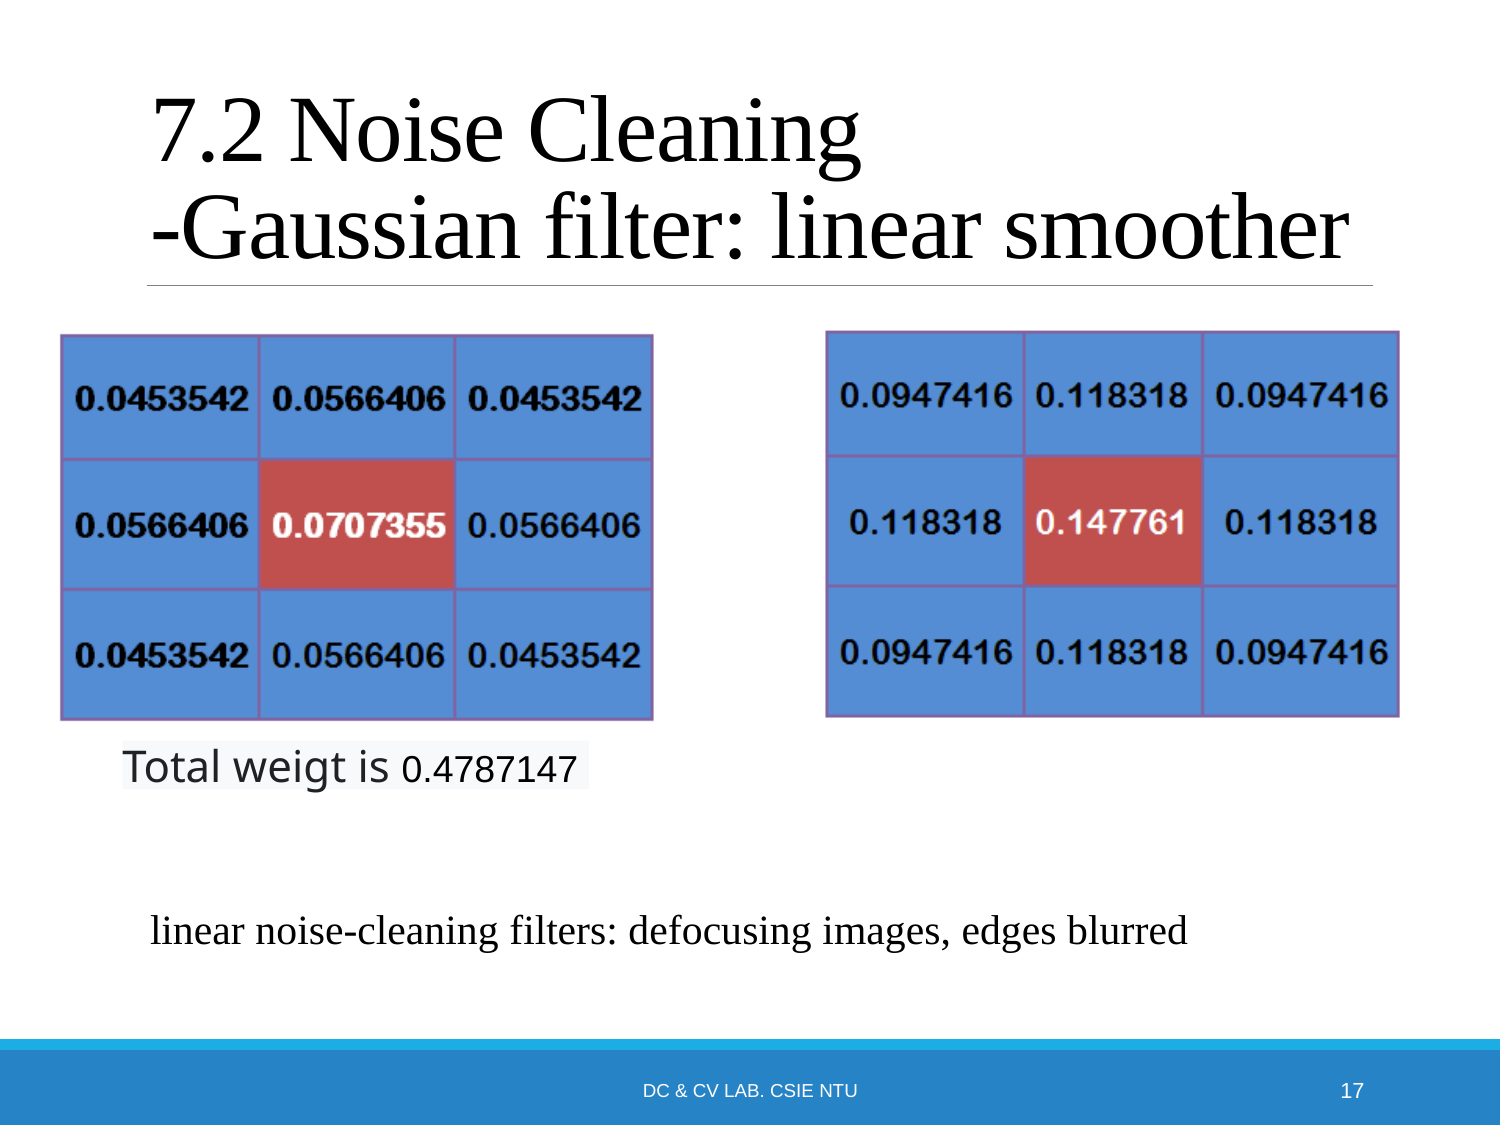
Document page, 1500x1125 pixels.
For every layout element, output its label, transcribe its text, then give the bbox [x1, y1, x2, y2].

picture [795, 308, 1436, 757]
footer DC & CV Lab. CSIE NTU [453, 1059, 1047, 1120]
title 7.2 Noise Cleaning -Gaussian filter: linear smoother [135, 47, 1373, 285]
picture [26, 300, 704, 766]
list linear noise-cleaning filters: defocusing images, edges blurred [135, 302, 1373, 963]
text_box Total weigt is 0.4787147 [122, 775, 589, 790]
slide_number 17 [1218, 1059, 1380, 1120]
